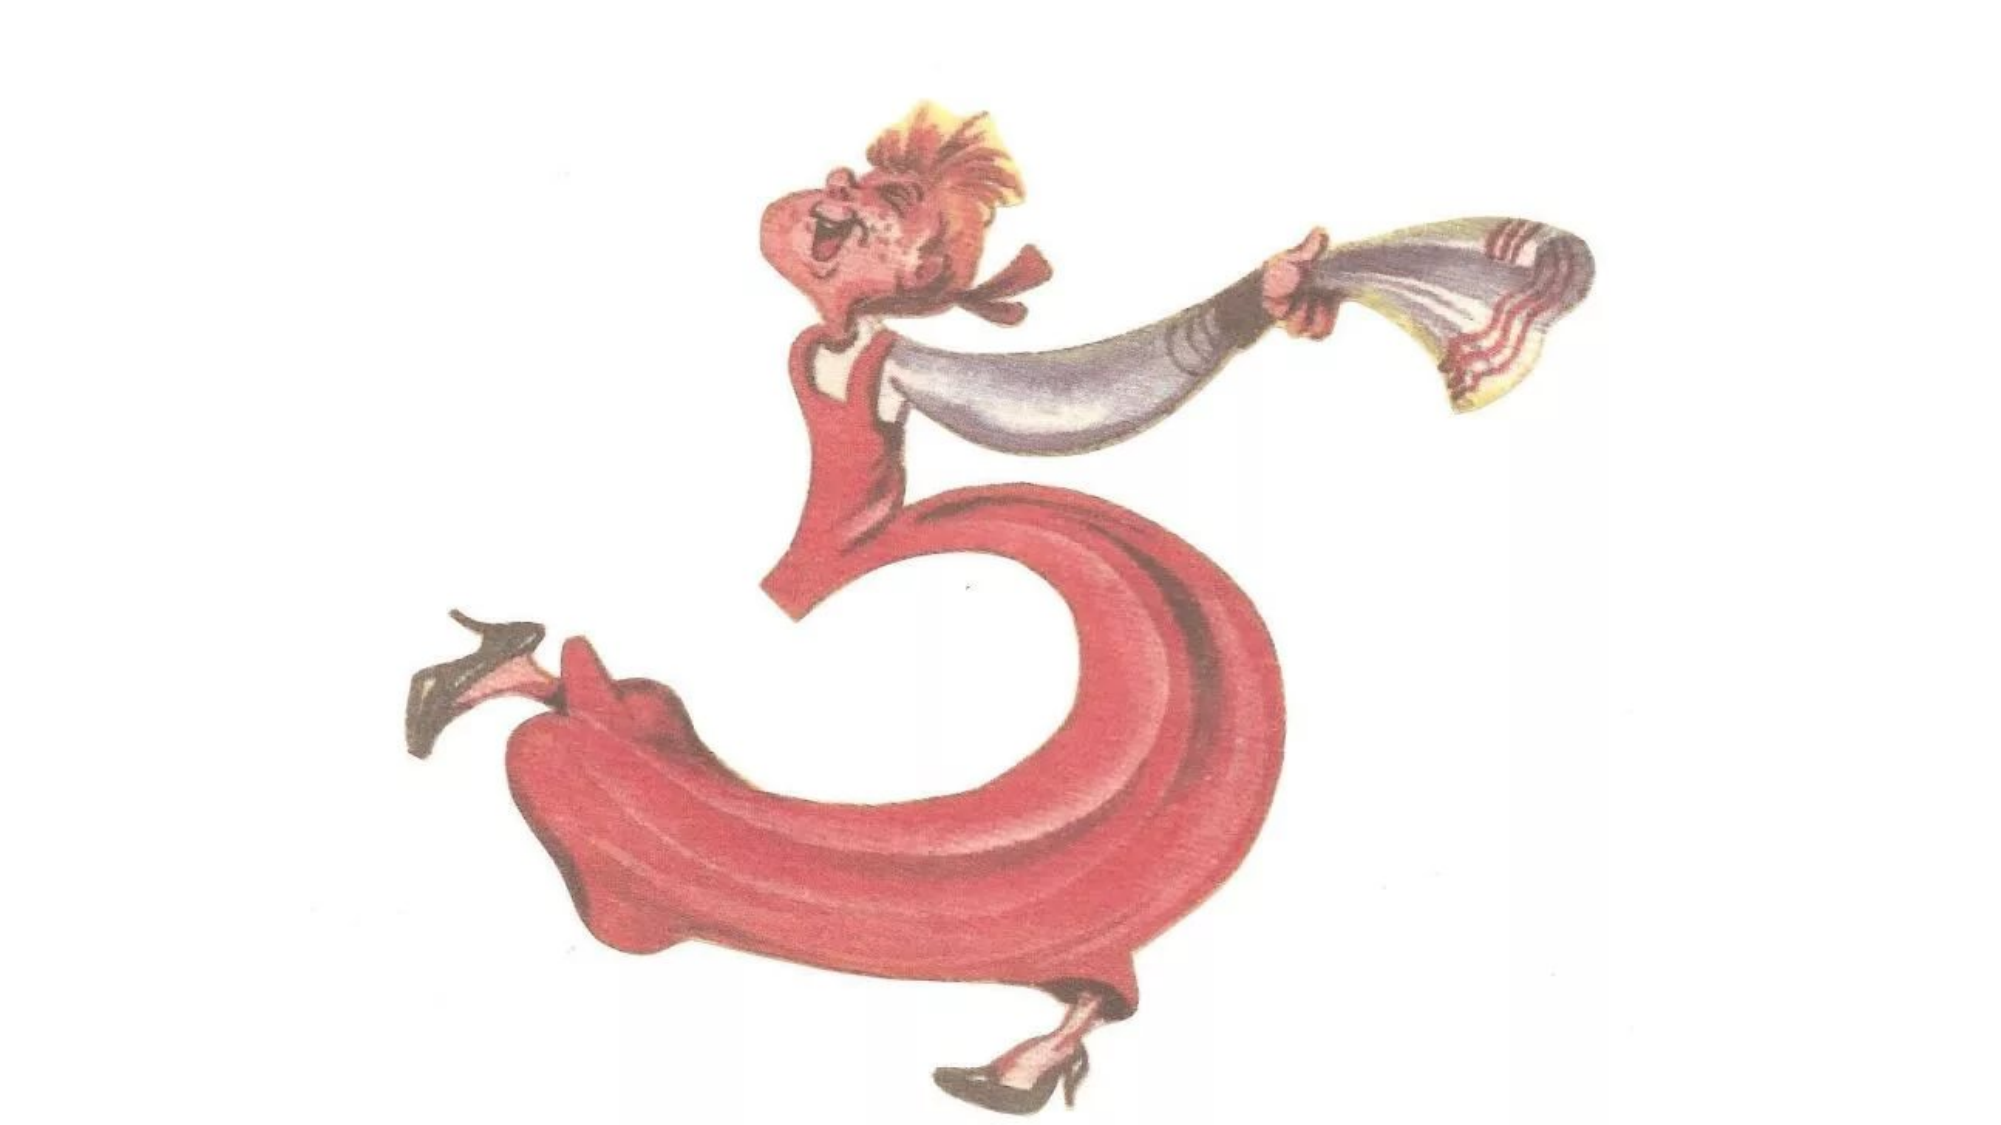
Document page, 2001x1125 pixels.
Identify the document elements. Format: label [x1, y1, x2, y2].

list [150, 0, 1850, 1125]
